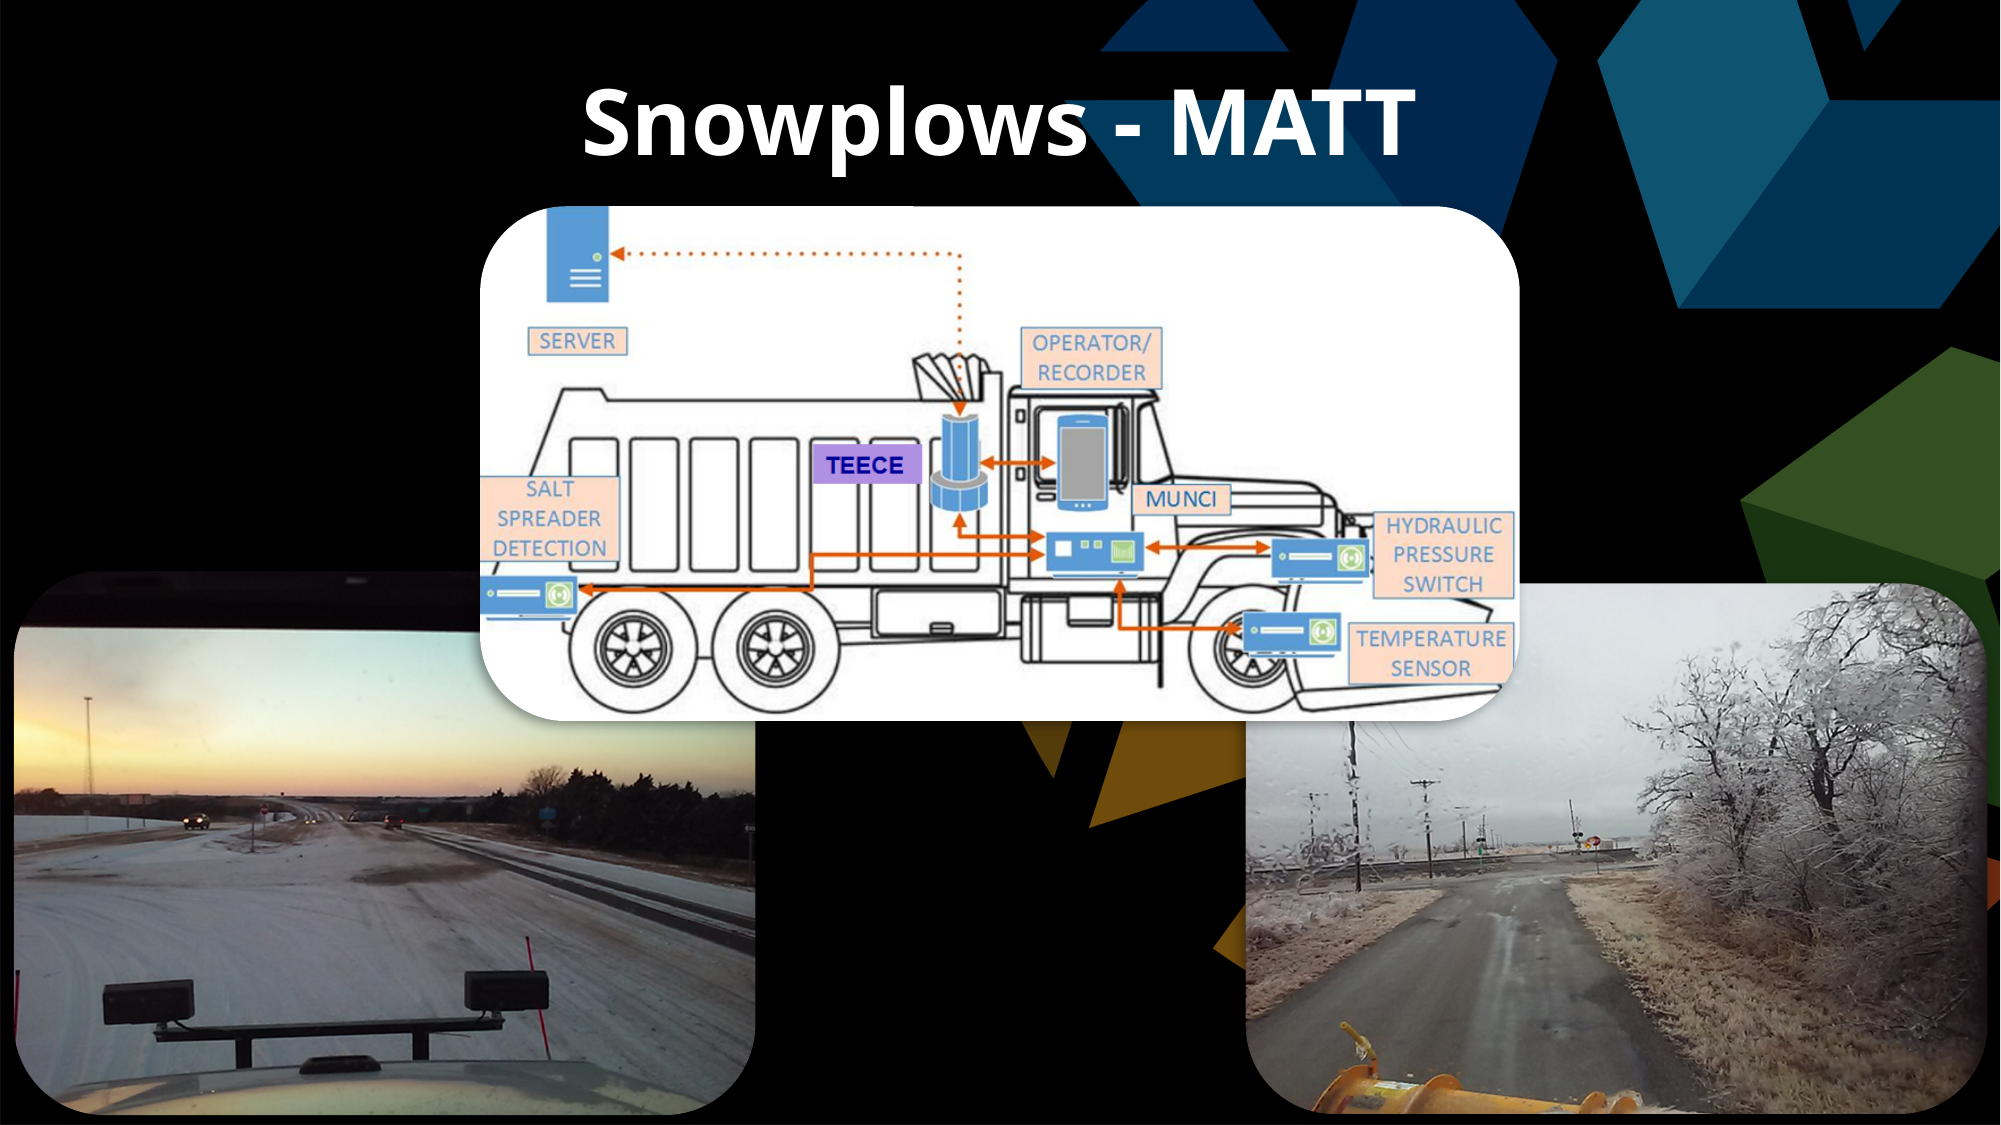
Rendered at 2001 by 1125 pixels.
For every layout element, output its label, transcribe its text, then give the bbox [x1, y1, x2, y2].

picture [0, 0, 2001, 1125]
title Snowplows - MATT [137, 17, 1863, 235]
